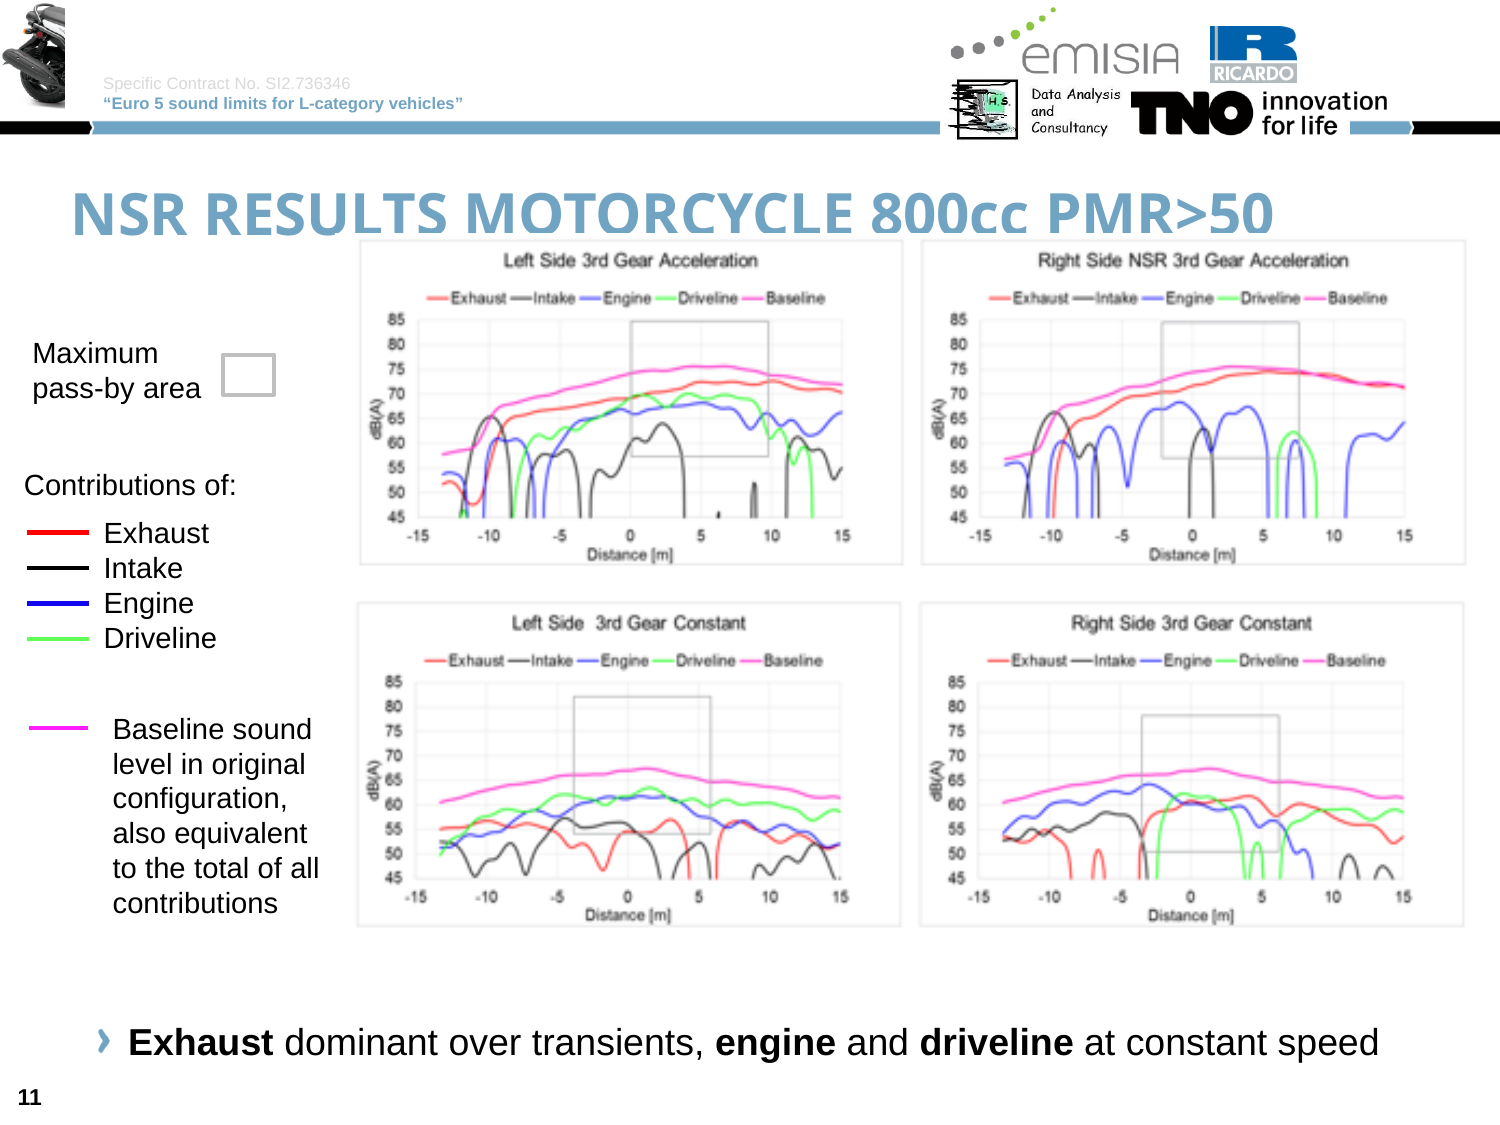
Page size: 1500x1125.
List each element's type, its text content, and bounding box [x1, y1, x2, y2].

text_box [8, 326, 343, 931]
picture [0, 0, 1500, 1125]
list Exhaust dominant over transients, engine and driveline at constant speed [97, 1004, 1409, 1060]
title NsR Results Motorcycle 800cc PMR>50 [70, 188, 1489, 269]
slide_number 11 [17, 1082, 63, 1110]
